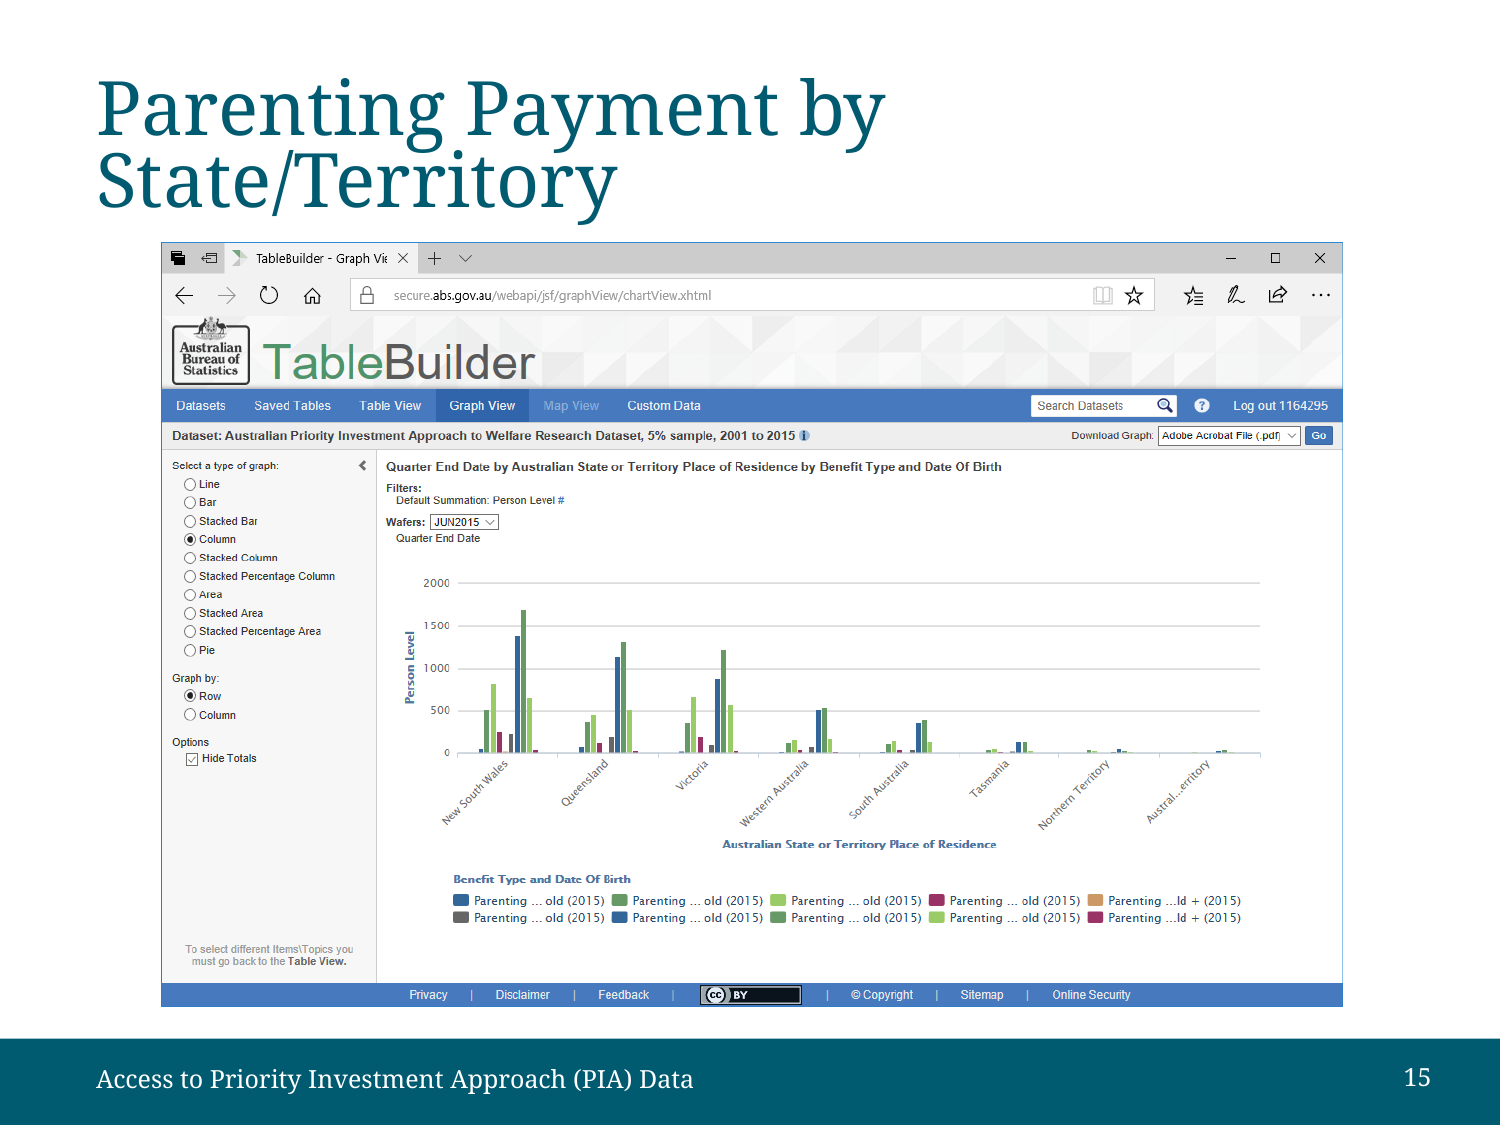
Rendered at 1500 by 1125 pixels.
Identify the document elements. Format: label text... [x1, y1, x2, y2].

slide_number 15 [1341, 1048, 1432, 1109]
picture [161, 242, 1343, 1008]
title Parenting Payment by State/Territory [96, 77, 1404, 244]
footer Access to Priority Investment Approach (PIA) Data [96, 1048, 1164, 1109]
